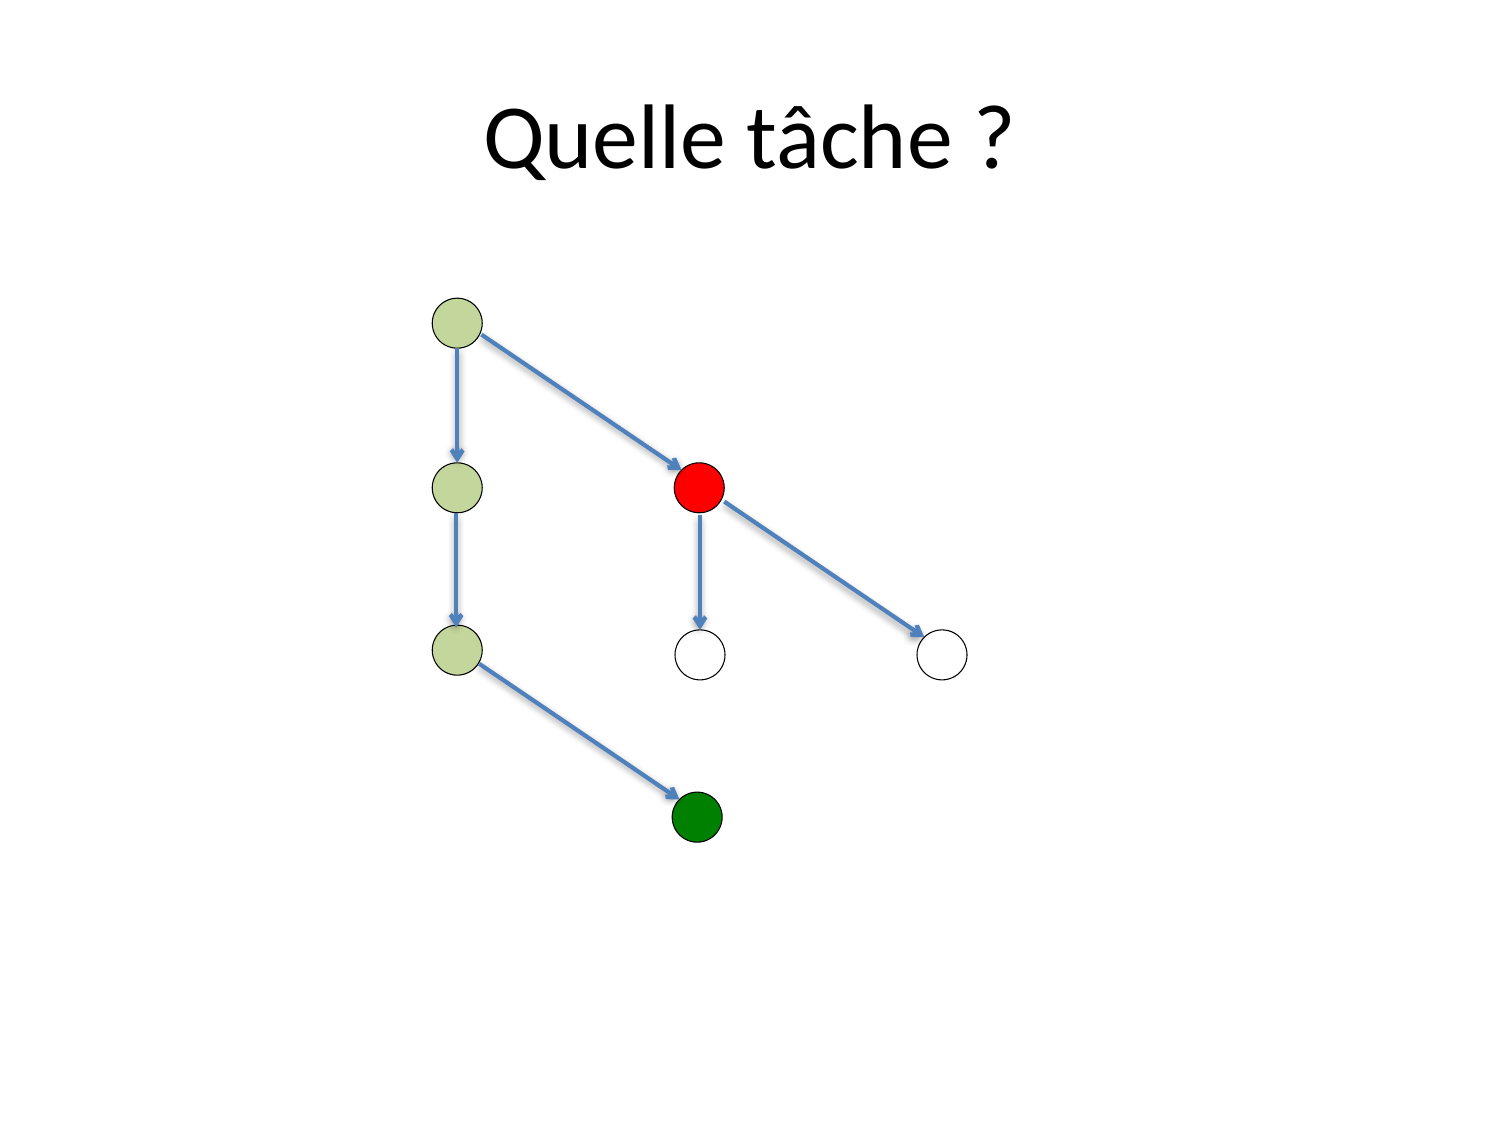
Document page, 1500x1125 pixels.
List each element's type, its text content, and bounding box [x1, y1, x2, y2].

text_box [432, 298, 483, 348]
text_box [481, 334, 682, 471]
text_box [672, 792, 723, 843]
text_box [675, 630, 726, 680]
title Quelle tâche ? [75, 38, 1425, 226]
text_box [432, 463, 483, 513]
text_box [432, 626, 483, 676]
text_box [479, 663, 680, 800]
text_box [674, 462, 725, 513]
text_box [723, 501, 925, 638]
text_box [917, 629, 968, 680]
